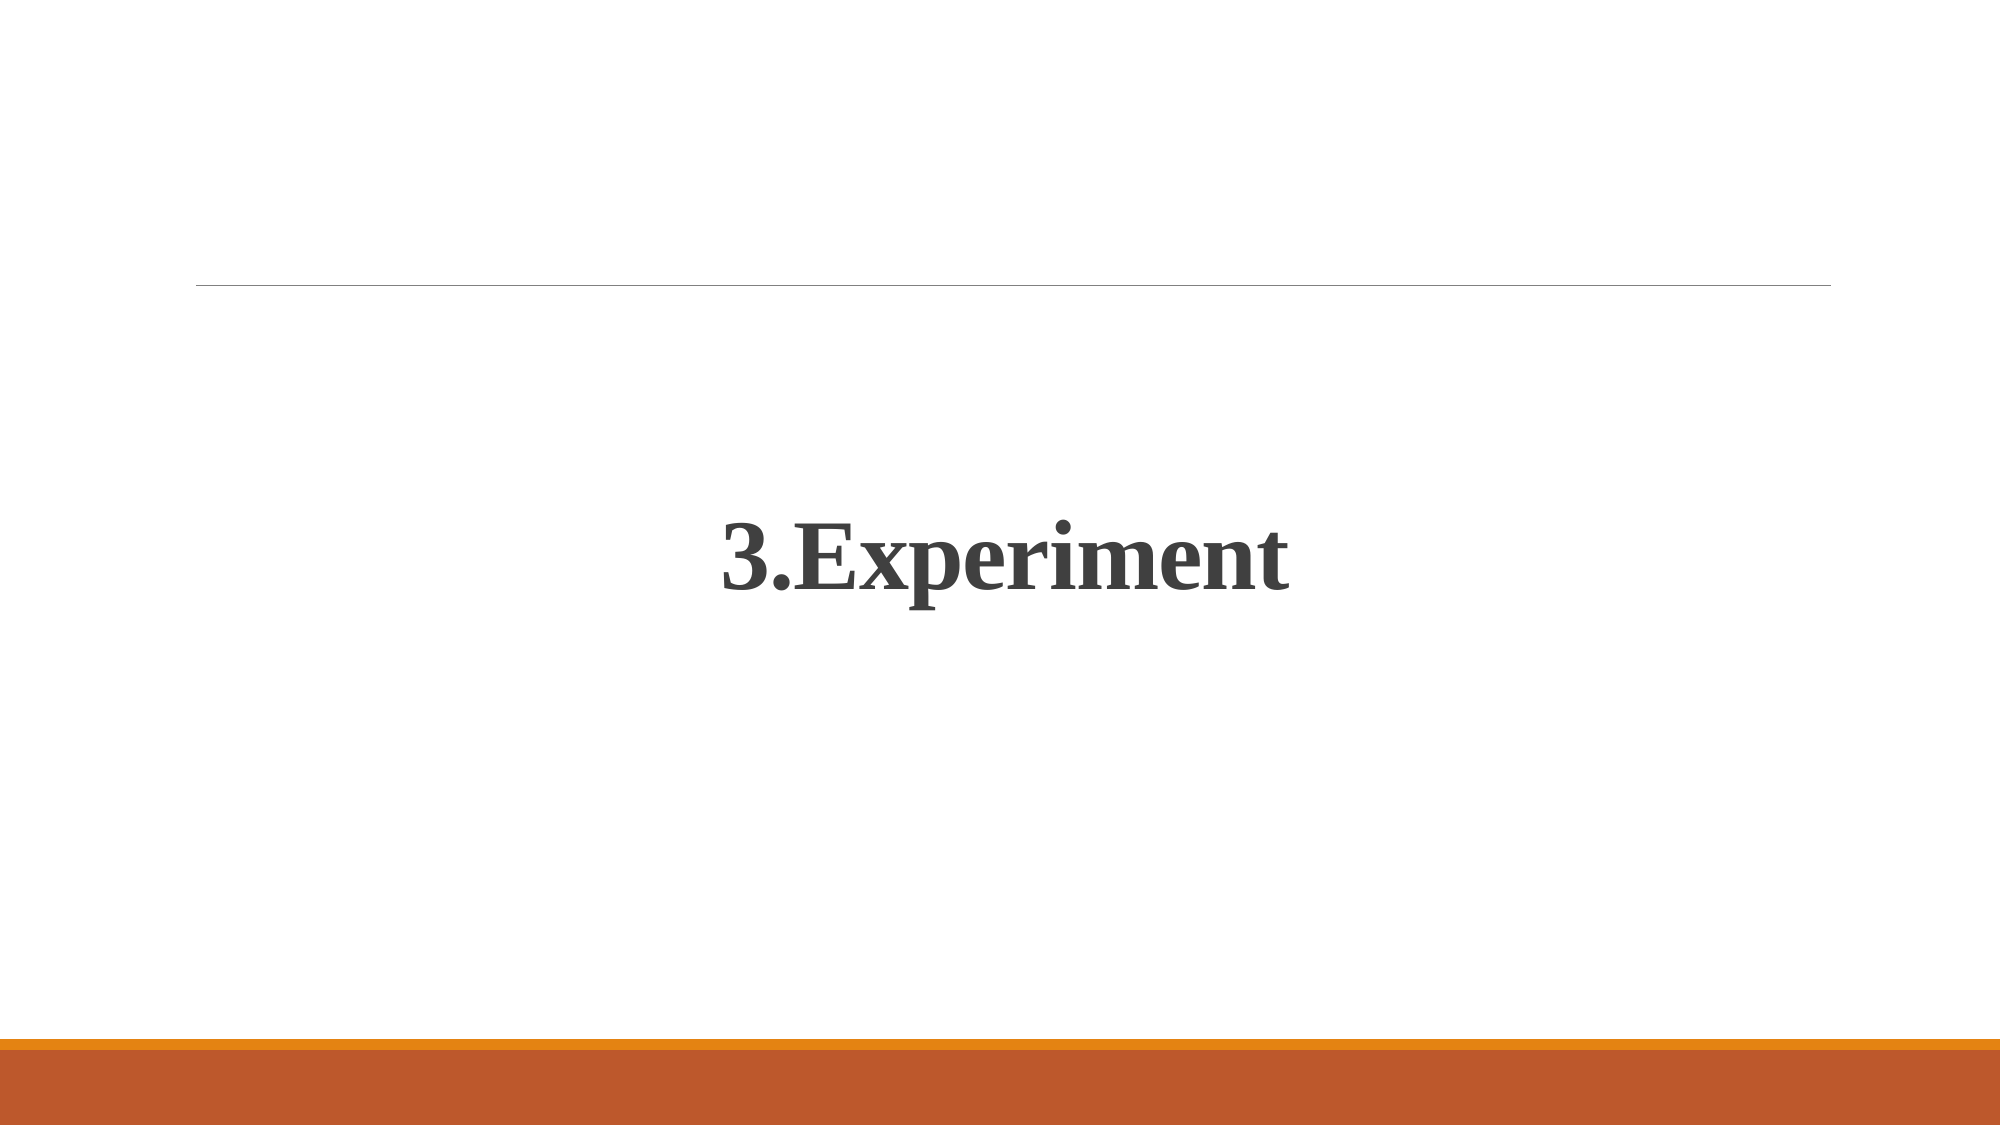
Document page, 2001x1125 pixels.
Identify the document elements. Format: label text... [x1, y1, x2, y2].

title 3.Experiment [180, 476, 1830, 618]
